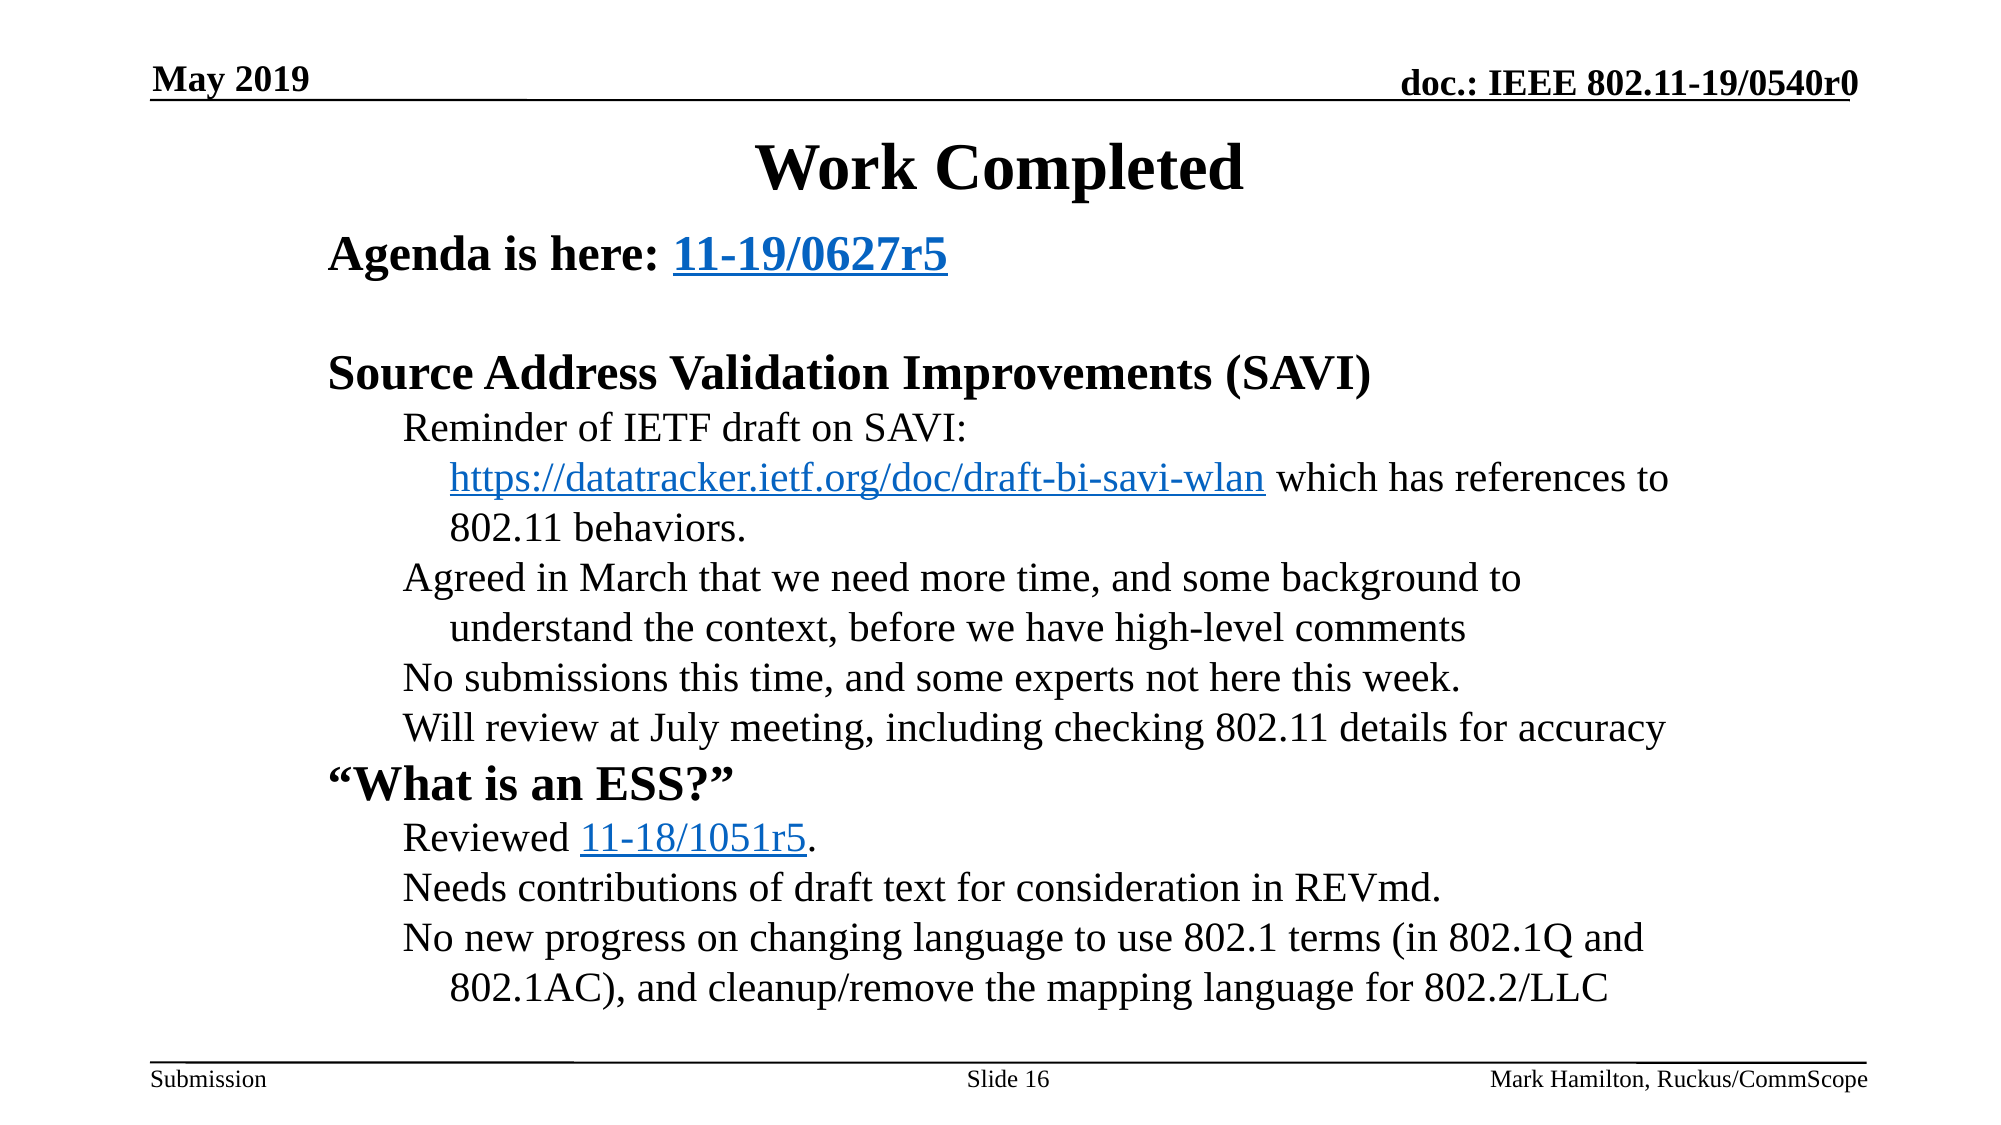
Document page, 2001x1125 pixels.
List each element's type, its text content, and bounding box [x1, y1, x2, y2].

footer Mark Hamilton, Ruckus/CommScope [1171, 1061, 1869, 1093]
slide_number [152, 54, 563, 100]
title Work Completed [362, 112, 1638, 212]
list Agenda is here: 11-19/0627r5 Source Address Validation Improvements (SAVI) Reminder of IETF draft on SAVI: https://datatracker.ietf.org/doc/draft-bi-savi-wlan which has references to 802.11 behaviors. Agreed in March that we need more time, and some background to understand the context, before we have high-level comments No submissions this time, and some experts not here this week. Will review at July meeting, including checking 802.11 details for accuracy “What is an ESS?” Reviewed 11-18/1051r5. Needs contributions of draft text for consideration in REVmd. No new progress on changing language to use 802.1 terms (in 802.1Q and 802.1AC), and cleanup/remove the mapping language for 802.2/LLC [312, 212, 1688, 926]
slide_number Slide 16 [950, 1061, 1067, 1123]
